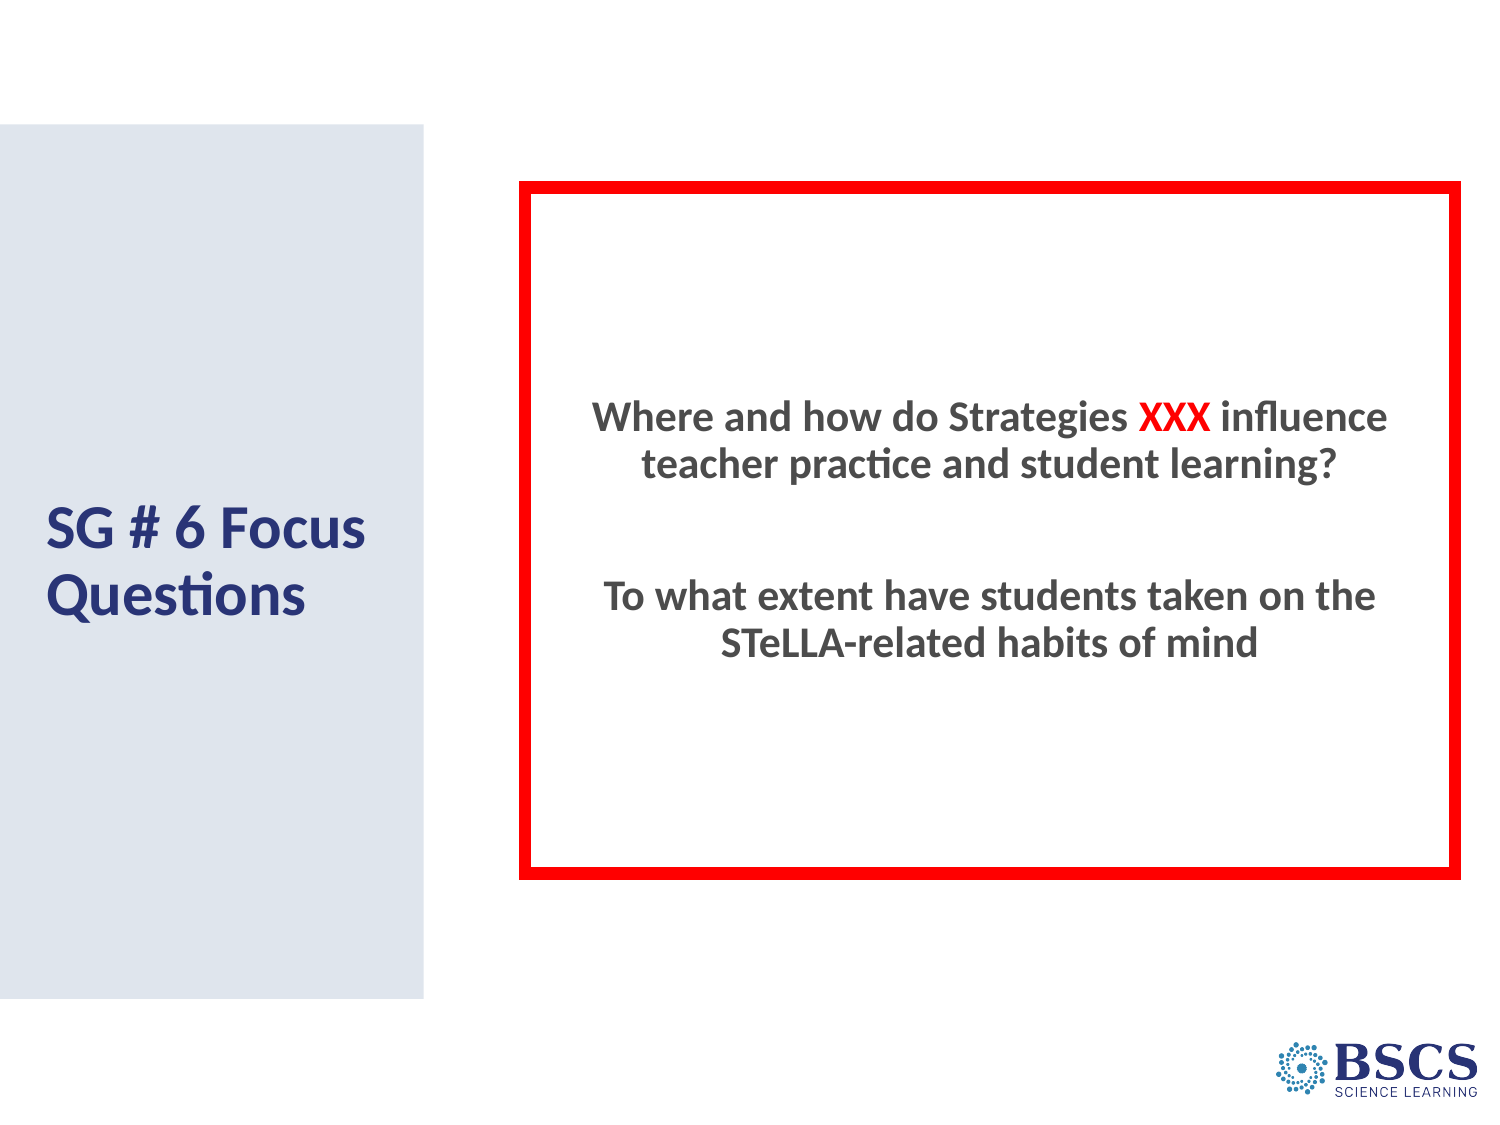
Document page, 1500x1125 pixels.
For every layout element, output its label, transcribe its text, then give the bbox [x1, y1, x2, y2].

title SG # 6 Focus Questions [31, 184, 394, 940]
text_box Where and how do Strategies XXX influence teacher practice and student learning? To what extent have students taken on the STeLLA-related habits of mind [525, 187, 1456, 874]
picture [1275, 1041, 1478, 1098]
